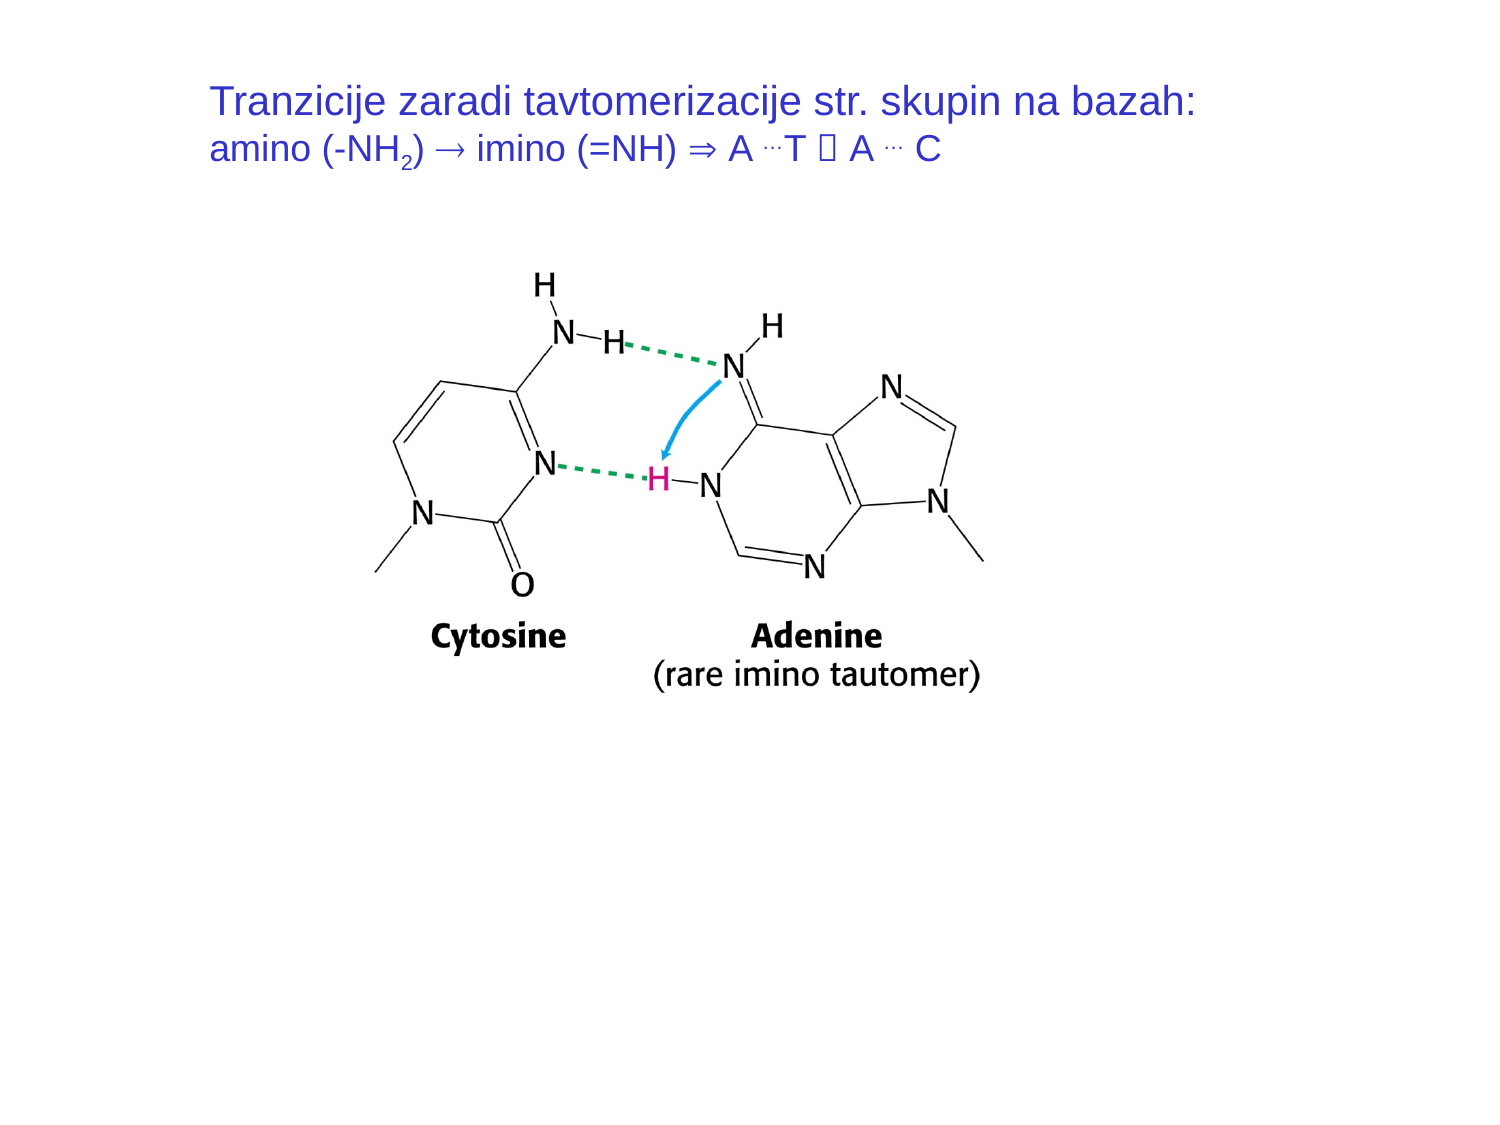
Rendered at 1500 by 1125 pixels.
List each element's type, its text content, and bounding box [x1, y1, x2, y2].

picture [359, 255, 1011, 715]
text_box Tranzicije zaradi tavtomerizacije str. skupin na bazah: amino (-NH2)  imino (=NH)  A …T  A … C [194, 66, 1308, 183]
